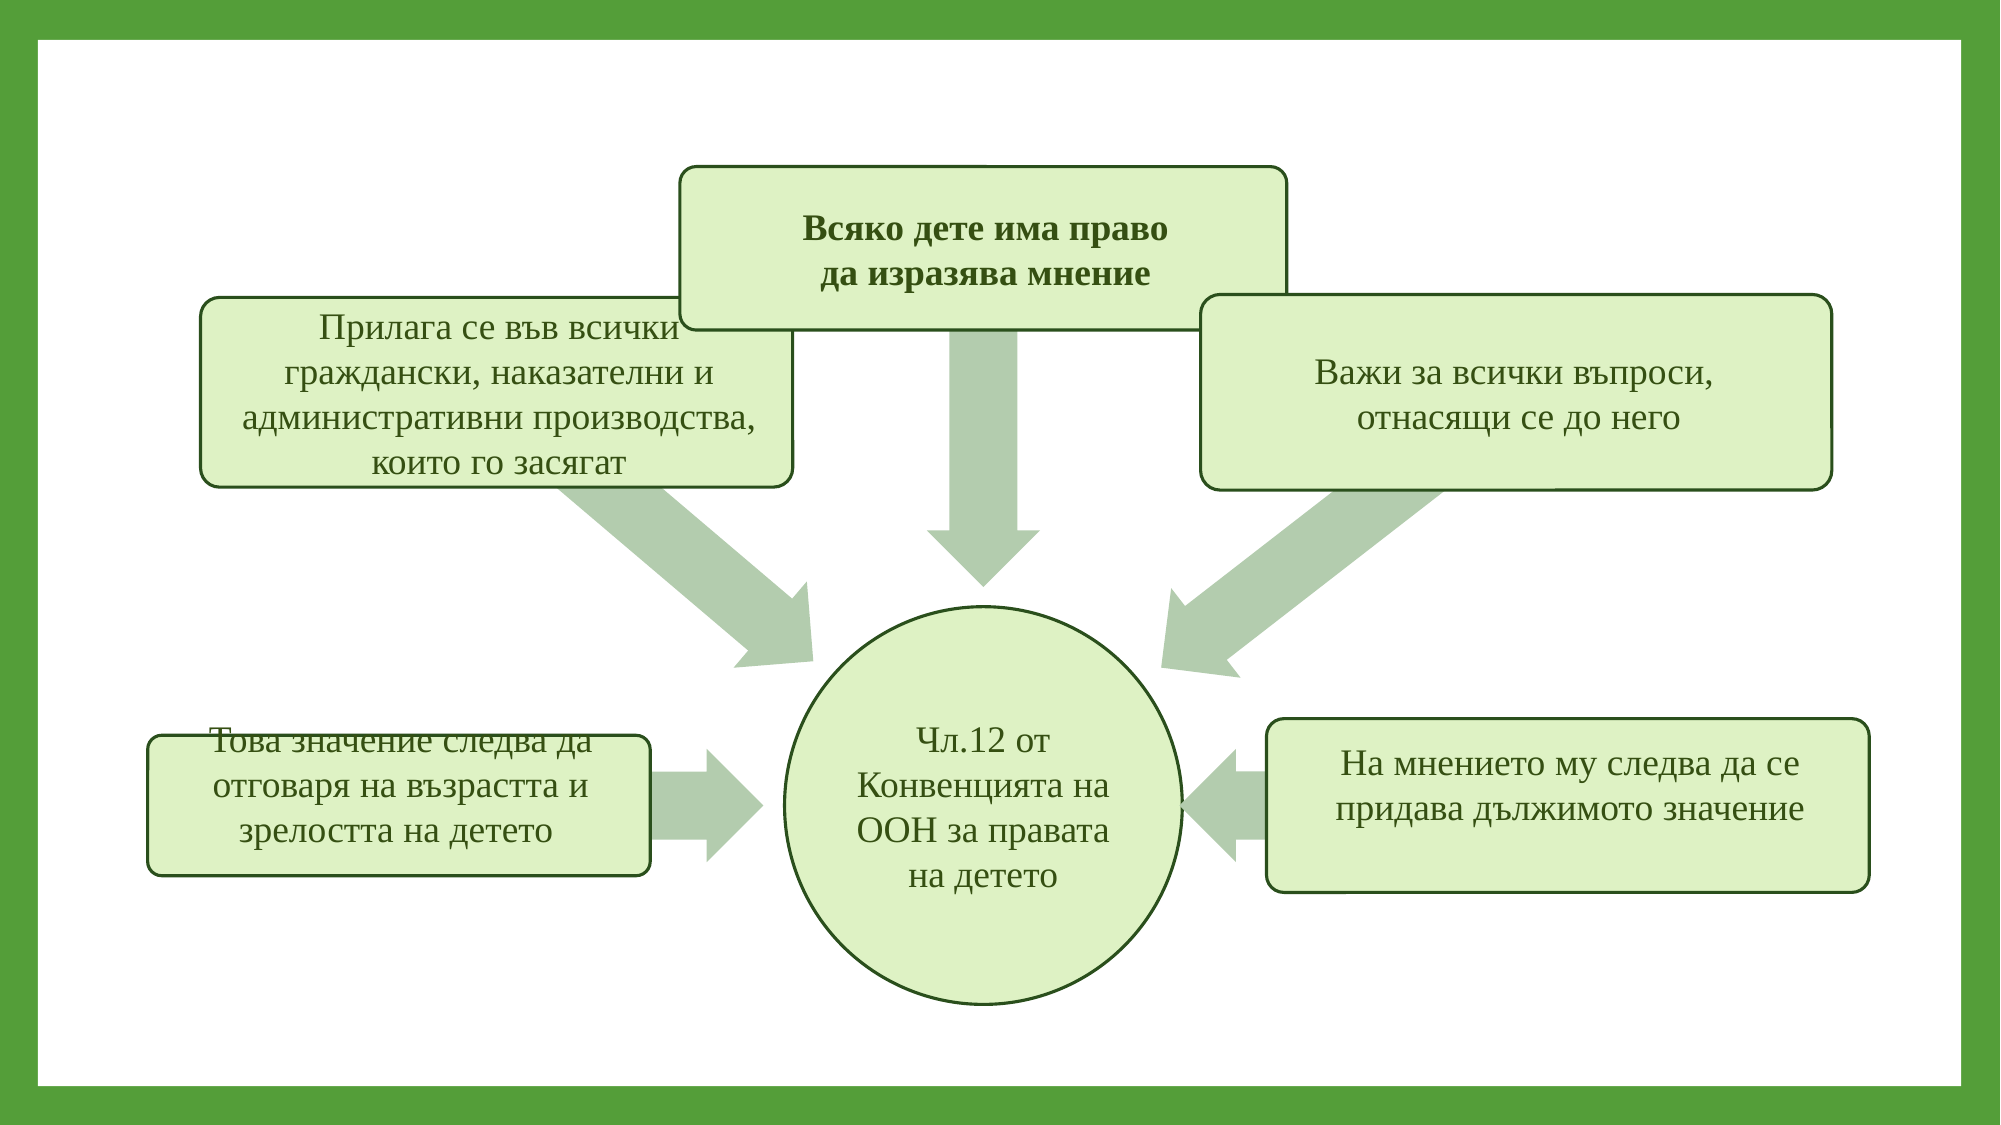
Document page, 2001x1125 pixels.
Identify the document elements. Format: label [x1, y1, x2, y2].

text_box [171, 104, 1846, 1040]
